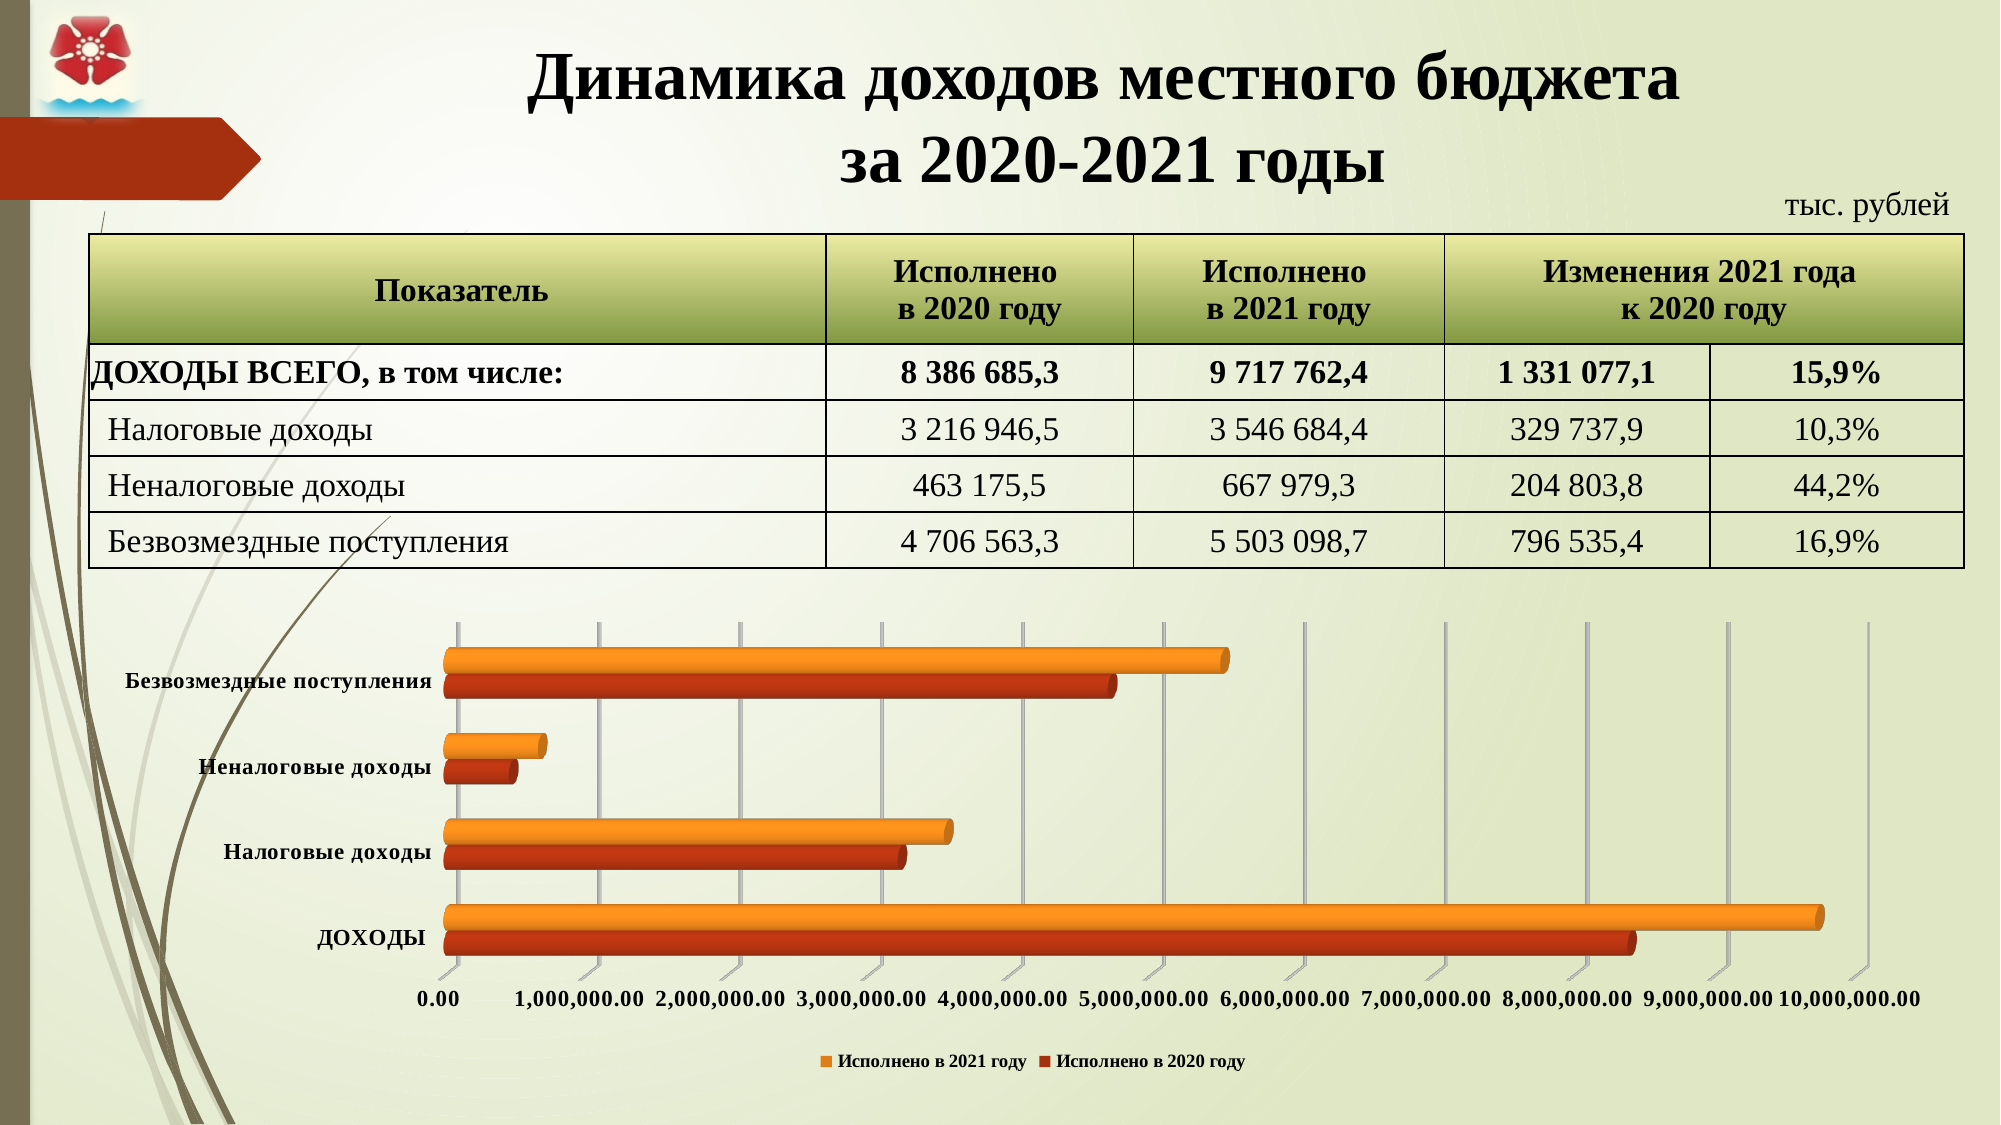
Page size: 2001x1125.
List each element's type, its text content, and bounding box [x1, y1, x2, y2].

text_box Динамика доходов местного бюджета за 2020-2021 годы [469, 23, 1758, 203]
table_cell 10,3% [1711, 401, 1963, 455]
table_header Показатель [90, 235, 825, 343]
table_cell 44,2% [1711, 457, 1963, 511]
table_cell 796 535,4 [1445, 513, 1709, 567]
table_cell 15,9% [1711, 345, 1963, 399]
table_cell ДОХОДЫ ВСЕГО, в том числе: [90, 345, 825, 399]
table_cell 204 803,8 [1445, 457, 1709, 511]
table_cell 16,9% [1711, 513, 1963, 567]
table_cell 4 706 563,3 [827, 513, 1133, 567]
table_header Изменения 2021 года к 2020 году [1445, 235, 1963, 343]
chart [65, 599, 2000, 1079]
table_cell 9 717 762,4 [1134, 345, 1444, 399]
table_cell 5 503 098,7 [1134, 513, 1444, 567]
table_cell 667 979,3 [1134, 457, 1444, 511]
table_cell 8 386 685,3 [827, 345, 1133, 399]
table_cell 463 175,5 [827, 457, 1133, 511]
picture [30, 0, 150, 129]
table_cell Безвозмездные поступления [90, 513, 825, 567]
table_cell Неналоговые доходы [90, 457, 825, 511]
table_cell 3 546 684,4 [1134, 401, 1444, 455]
text_box тыс. рублей [1769, 175, 1988, 230]
table_cell 3 216 946,5 [827, 401, 1133, 455]
table_cell 329 737,9 [1445, 401, 1709, 455]
table_cell 1 331 077,1 [1445, 345, 1709, 399]
table_header Исполнено в 2020 году [827, 235, 1133, 343]
table_header Исполнено в 2021 году [1134, 235, 1444, 343]
table_cell Налоговые доходы [90, 401, 825, 455]
